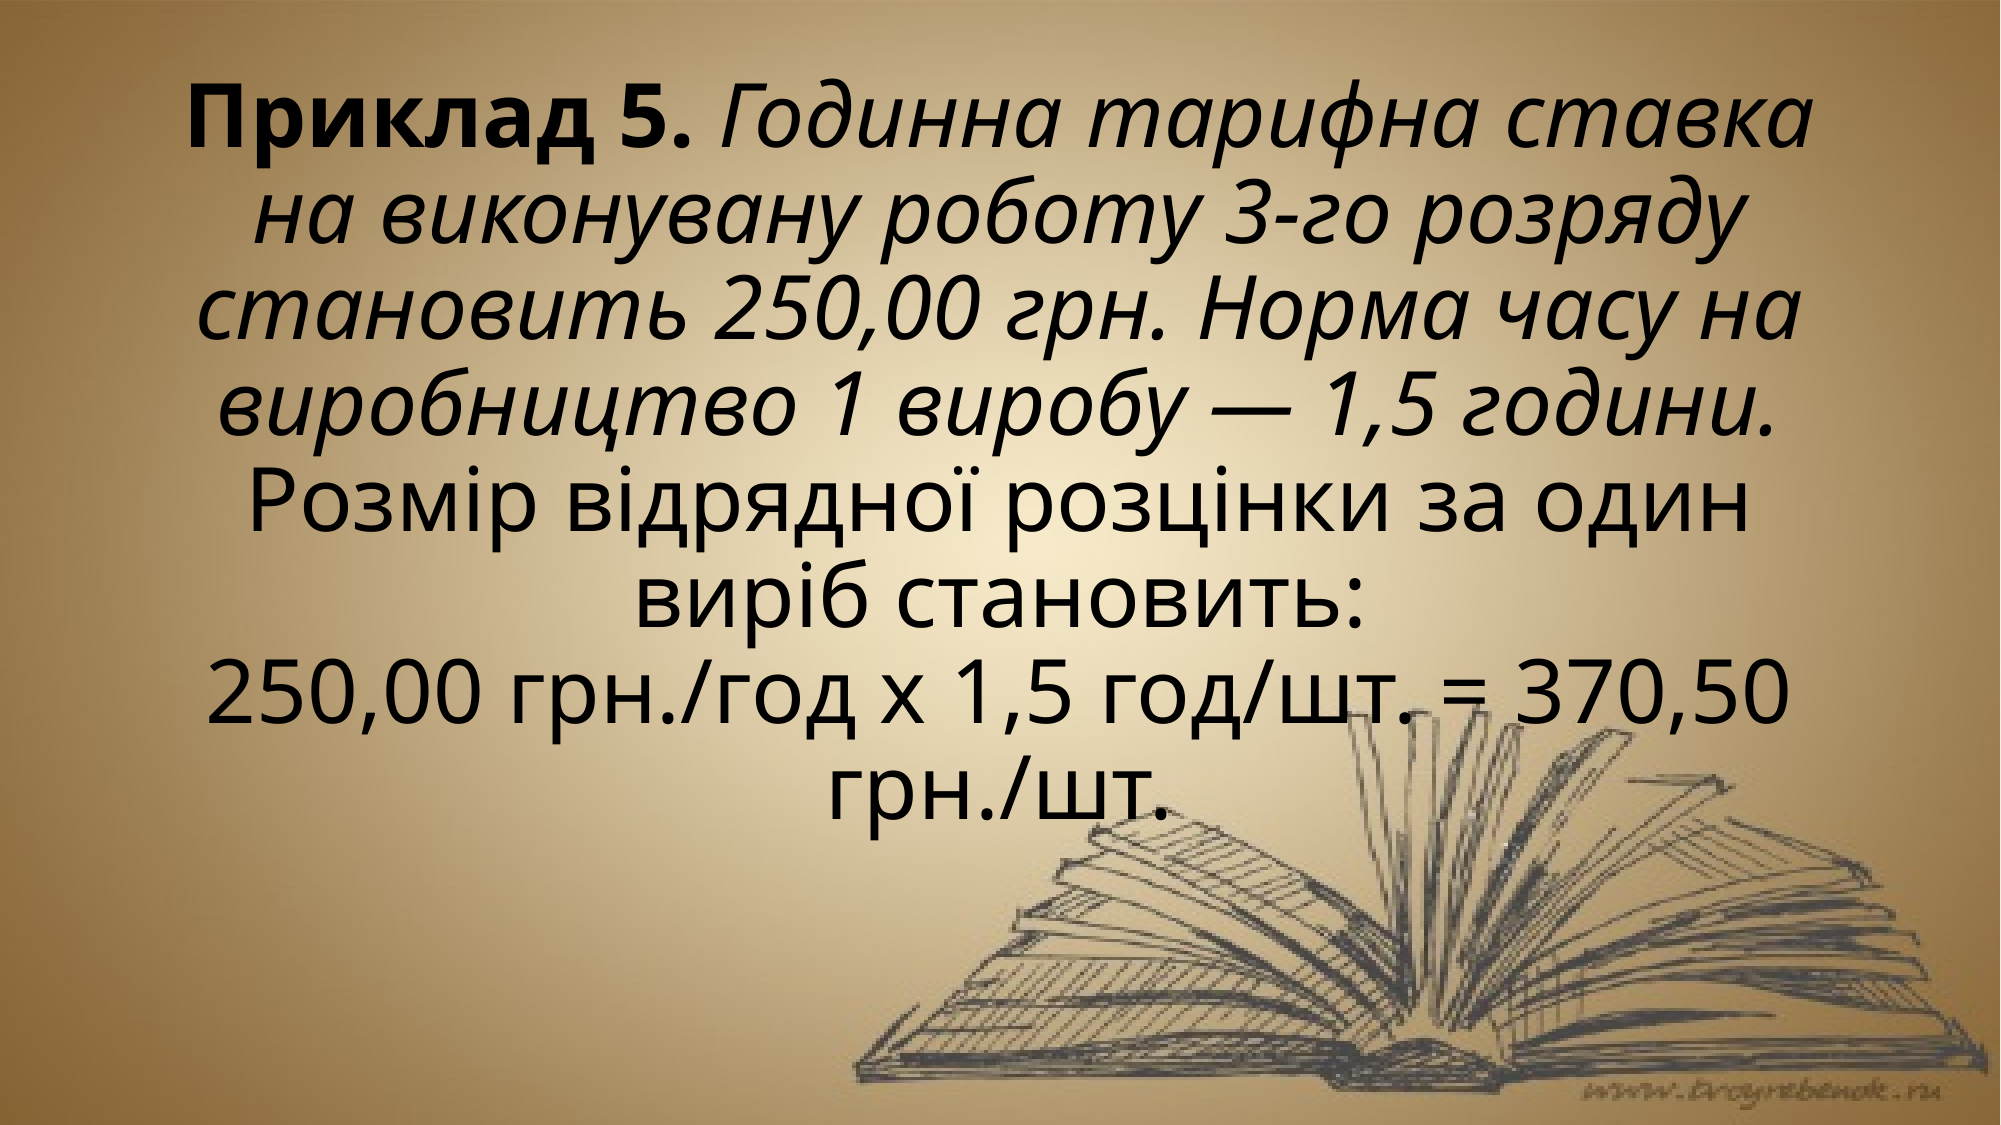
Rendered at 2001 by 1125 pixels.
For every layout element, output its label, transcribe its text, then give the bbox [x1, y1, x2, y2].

picture [0, 0, 2001, 1125]
title Приклад 5. Годинна тарифна ставка на виконувану роботу 3-го розряду становить 250,00 грн. Норма часу на виробництво 1 виробу — 1,5 години. Розмір відрядної розцінки за один виріб становить: 250,00 грн./год х 1,5 год/шт. = 370,50 грн./шт. [137, 59, 1863, 956]
